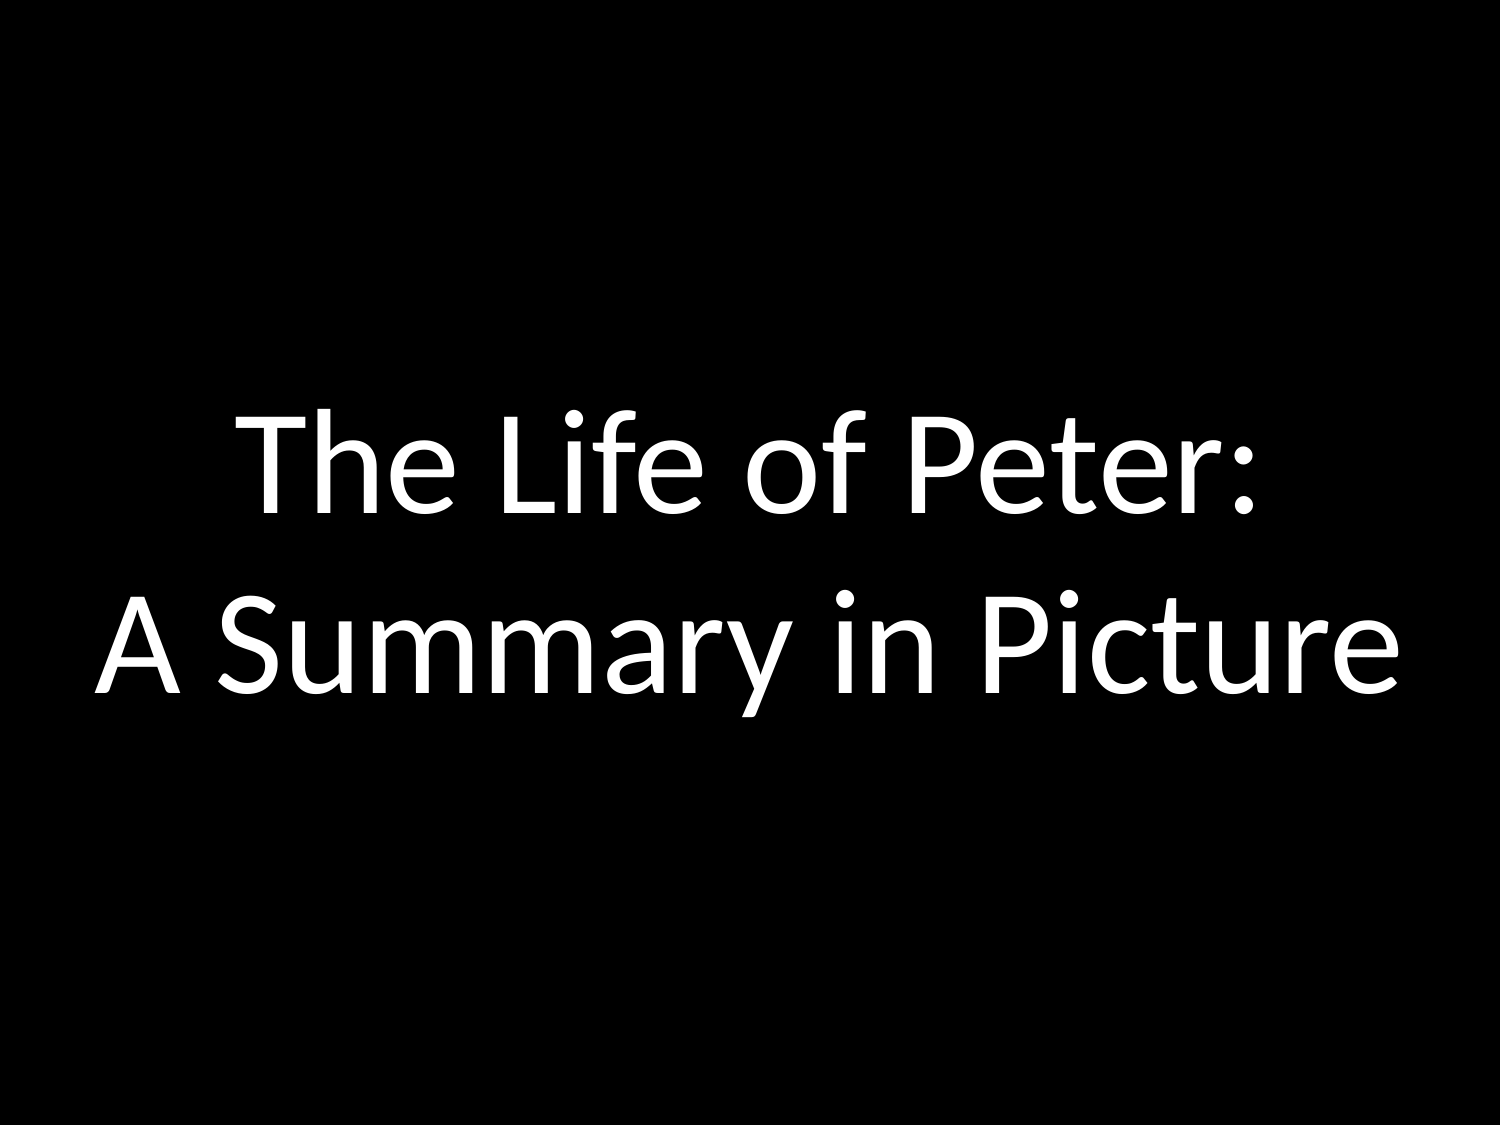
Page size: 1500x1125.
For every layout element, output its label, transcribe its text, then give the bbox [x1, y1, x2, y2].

title The Life of Peter: A Summary in Picture [75, 224, 1425, 863]
